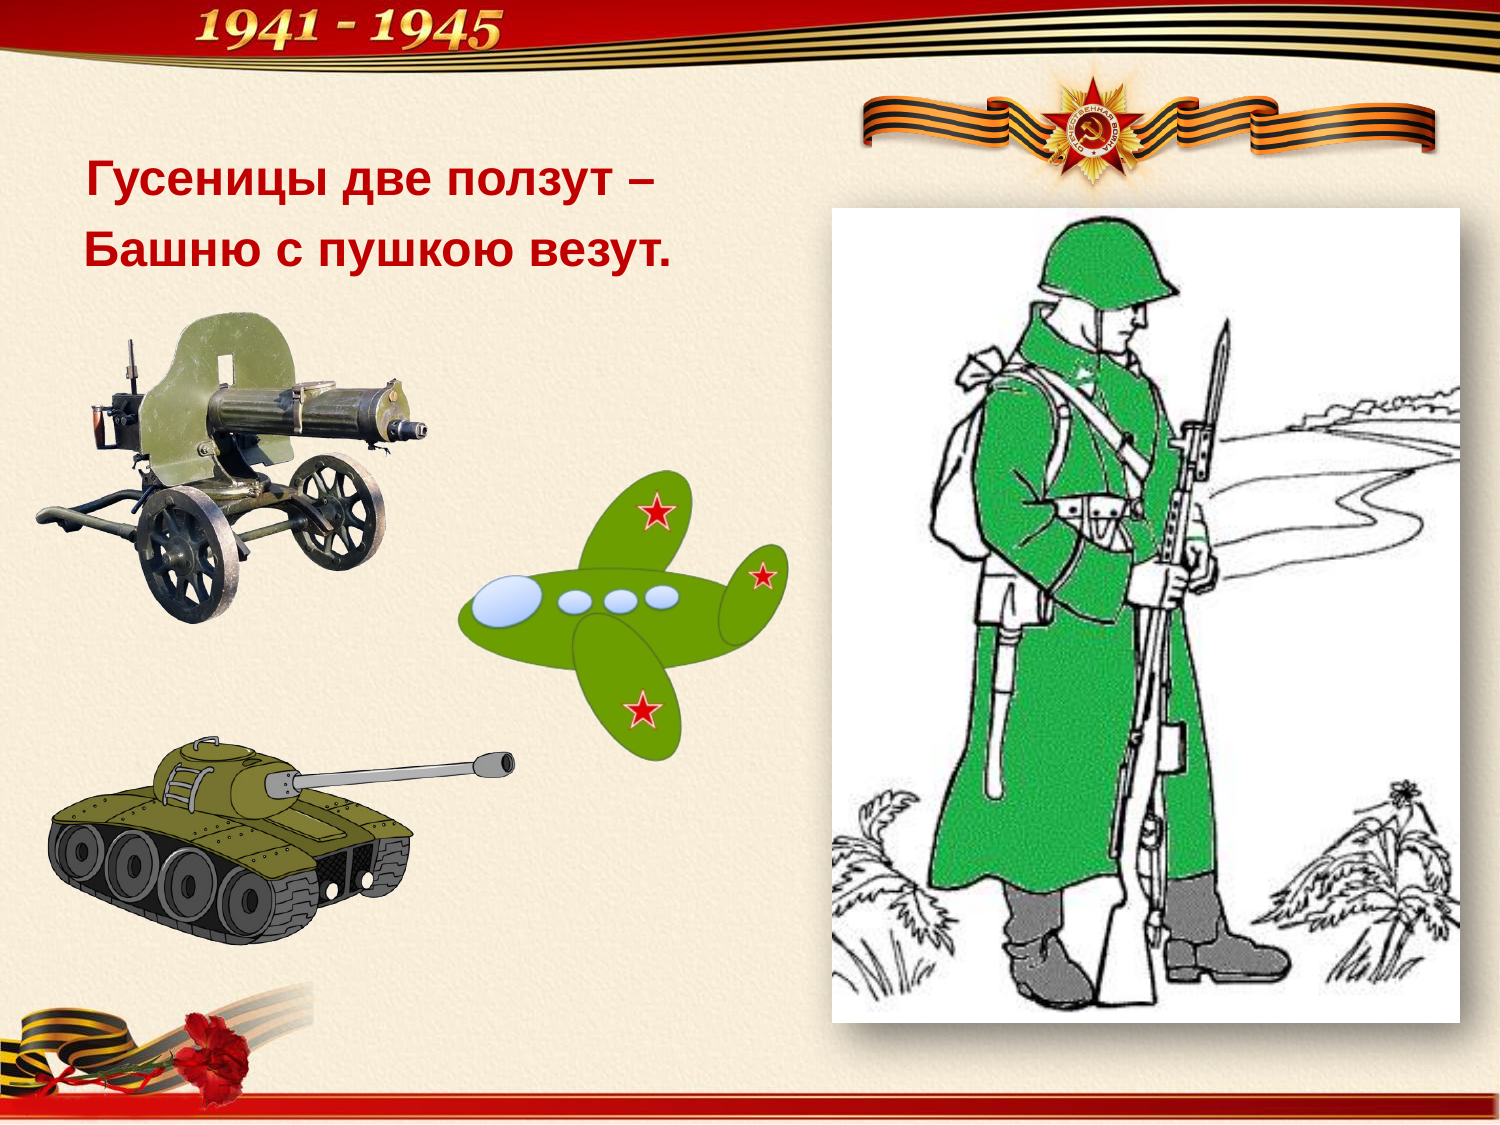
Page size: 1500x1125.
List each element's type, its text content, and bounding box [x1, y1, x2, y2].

picture [0, 0, 1500, 1125]
list Гусеницы две ползут – Башню с пушкою везут. [29, 125, 727, 421]
